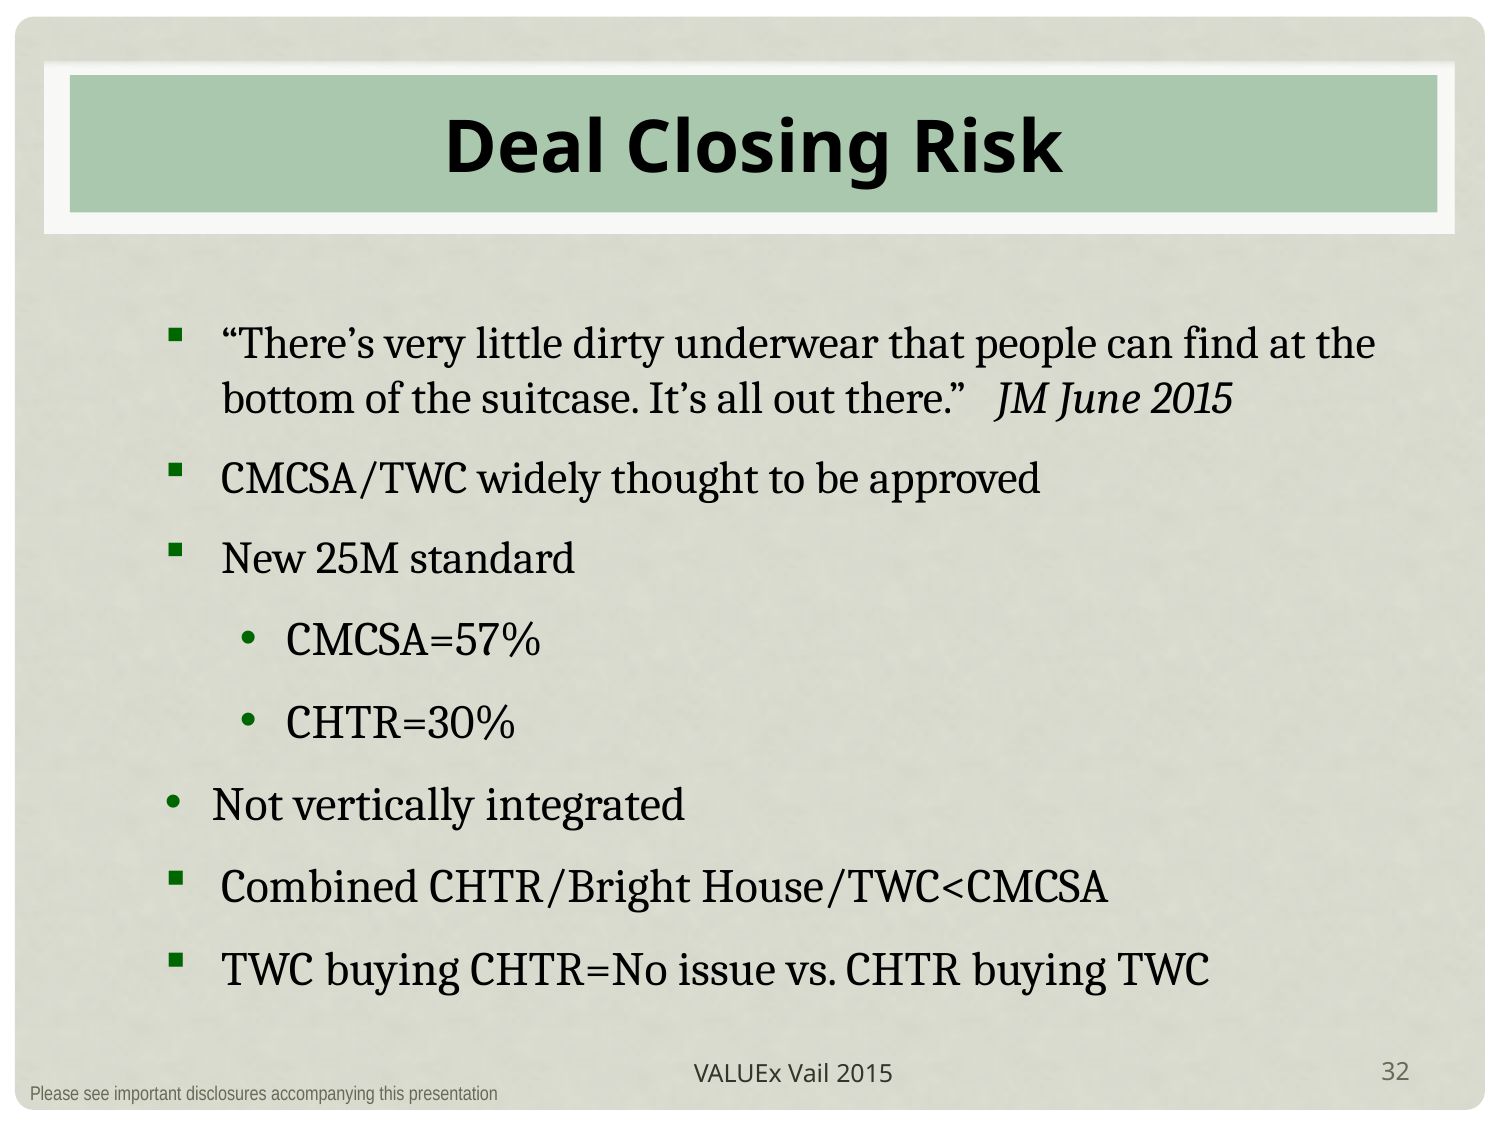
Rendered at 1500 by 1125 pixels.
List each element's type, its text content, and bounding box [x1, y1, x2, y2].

title Deal Closing Risk [69, 75, 1438, 213]
slide_number Please see important disclosures accompanying this presentation [15, 1062, 588, 1123]
slide_number 32 [1074, 1042, 1425, 1103]
text_box “There’s very little dirty underwear that people can find at the bottom of the suitcase. It’s all out there.” JM June 2015 CMCSA/TWC widely thought to be approved New 25M standard CMCSA=57% CHTR=30% Not vertically integrated Combined CHTR/Bright House/TWC<CMCSA TWC buying CHTR=No issue vs. CHTR buying TWC [74, 305, 1425, 1003]
footer VALUEx Vail 2015 [624, 1042, 963, 1103]
